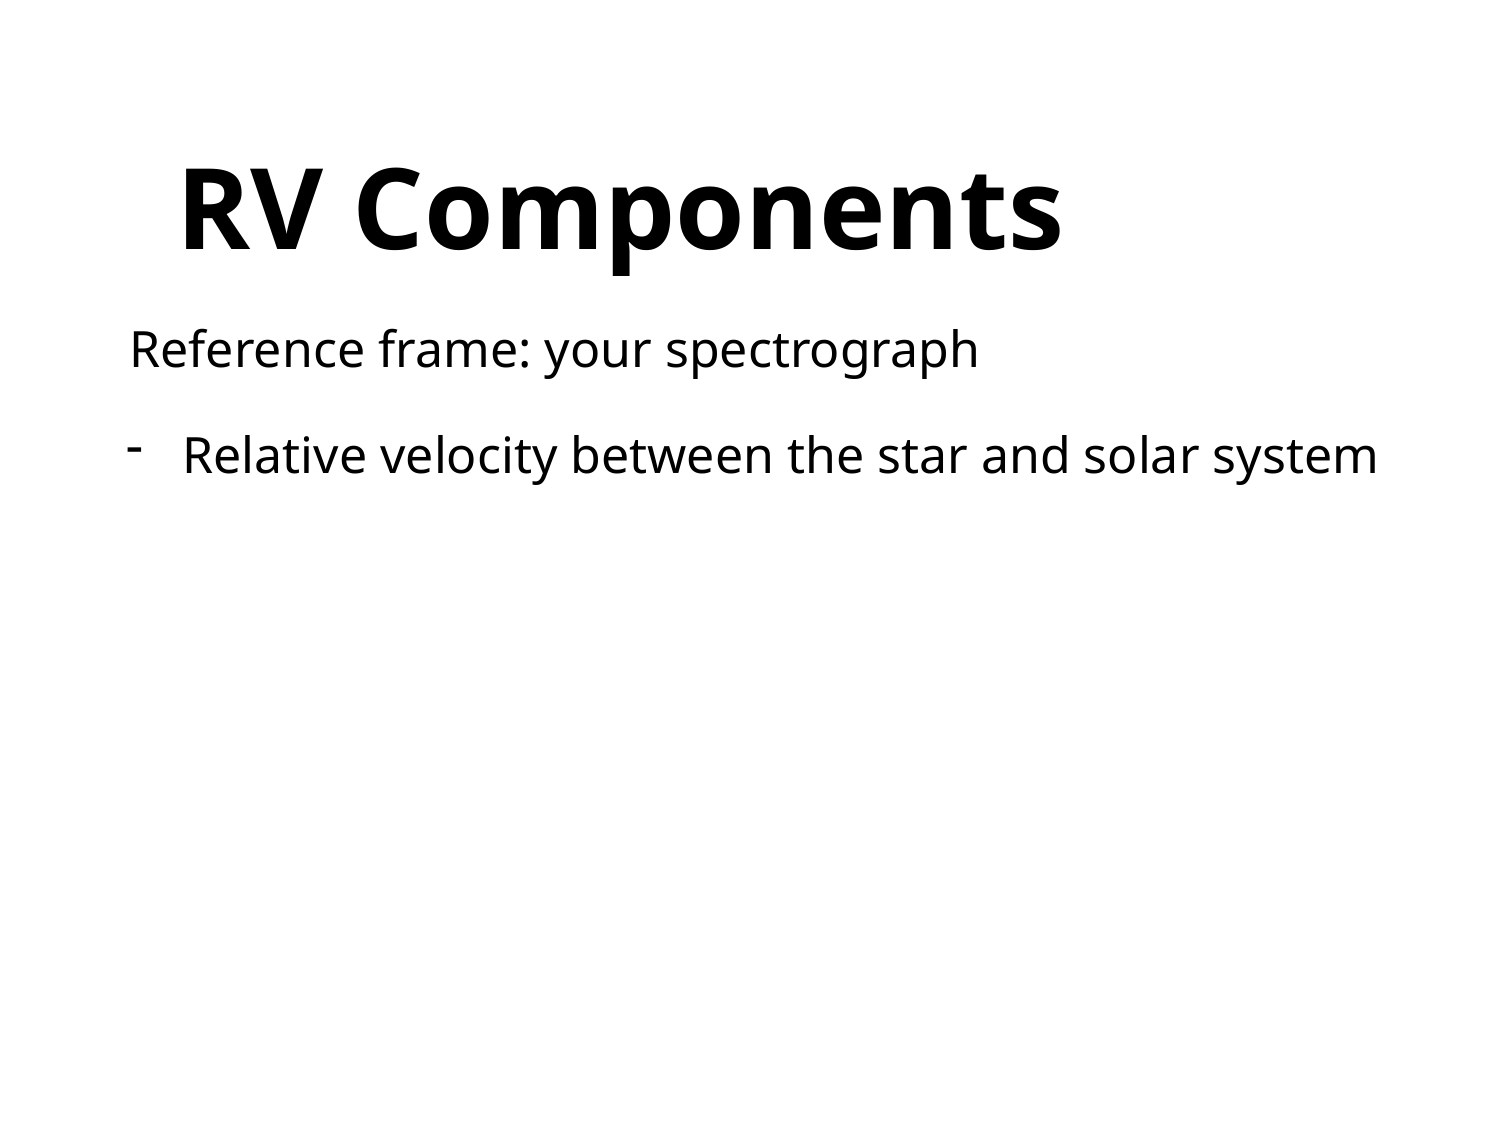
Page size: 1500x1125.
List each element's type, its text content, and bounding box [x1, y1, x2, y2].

text_box Reference frame: your spectrograph [114, 310, 996, 386]
text_box Relative velocity between the star and solar system [111, 415, 1395, 491]
text_box RV Components [161, 129, 1081, 279]
